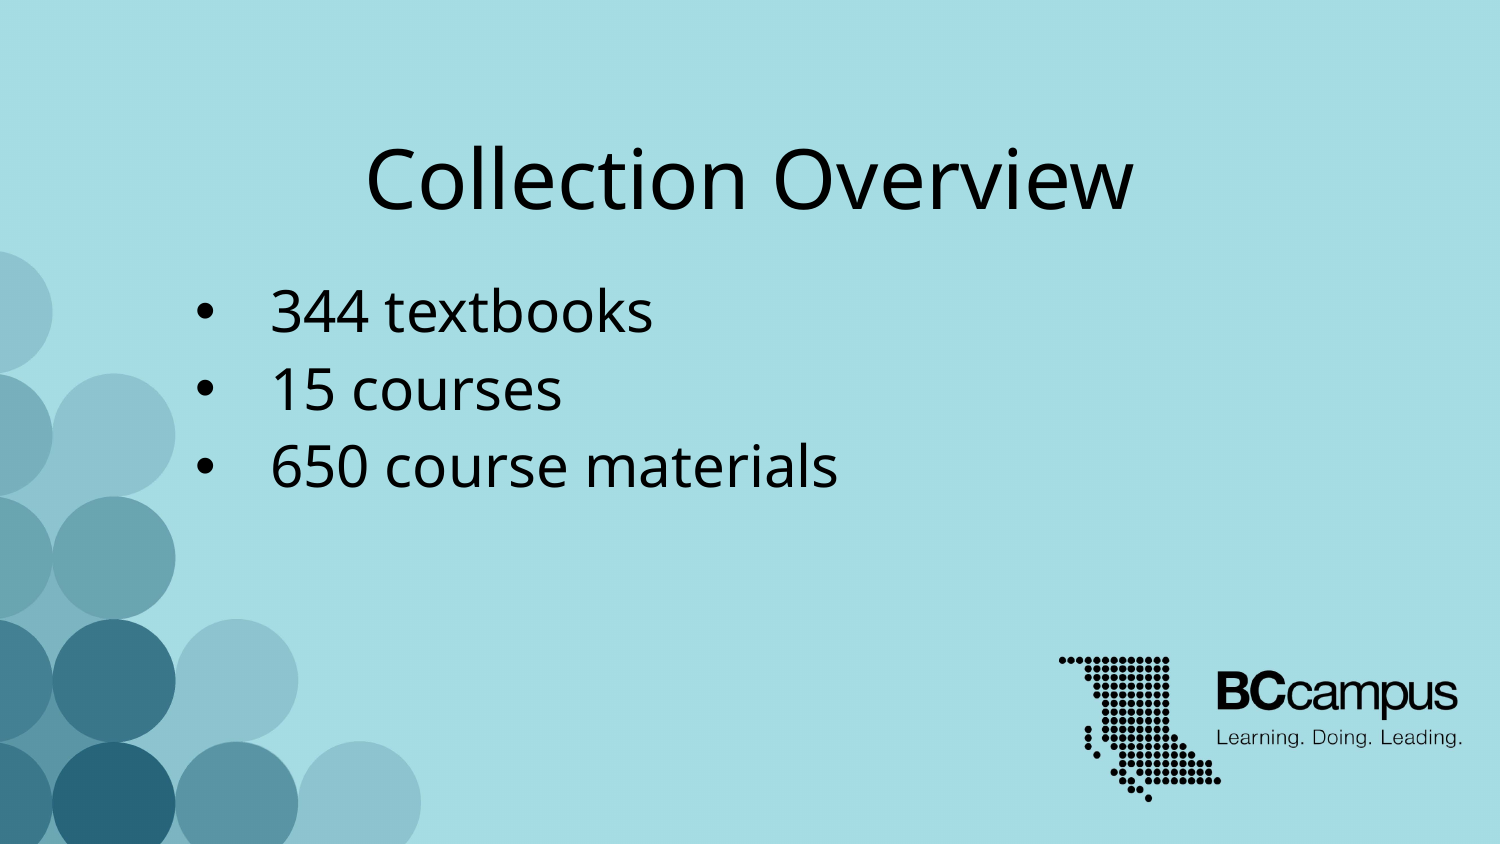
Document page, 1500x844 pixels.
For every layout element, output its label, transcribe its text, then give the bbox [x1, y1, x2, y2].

title Collection Overview [186, 69, 1313, 236]
list 344 textbooks 15 courses 650 course materials [186, 274, 1313, 572]
picture [0, 0, 1500, 844]
